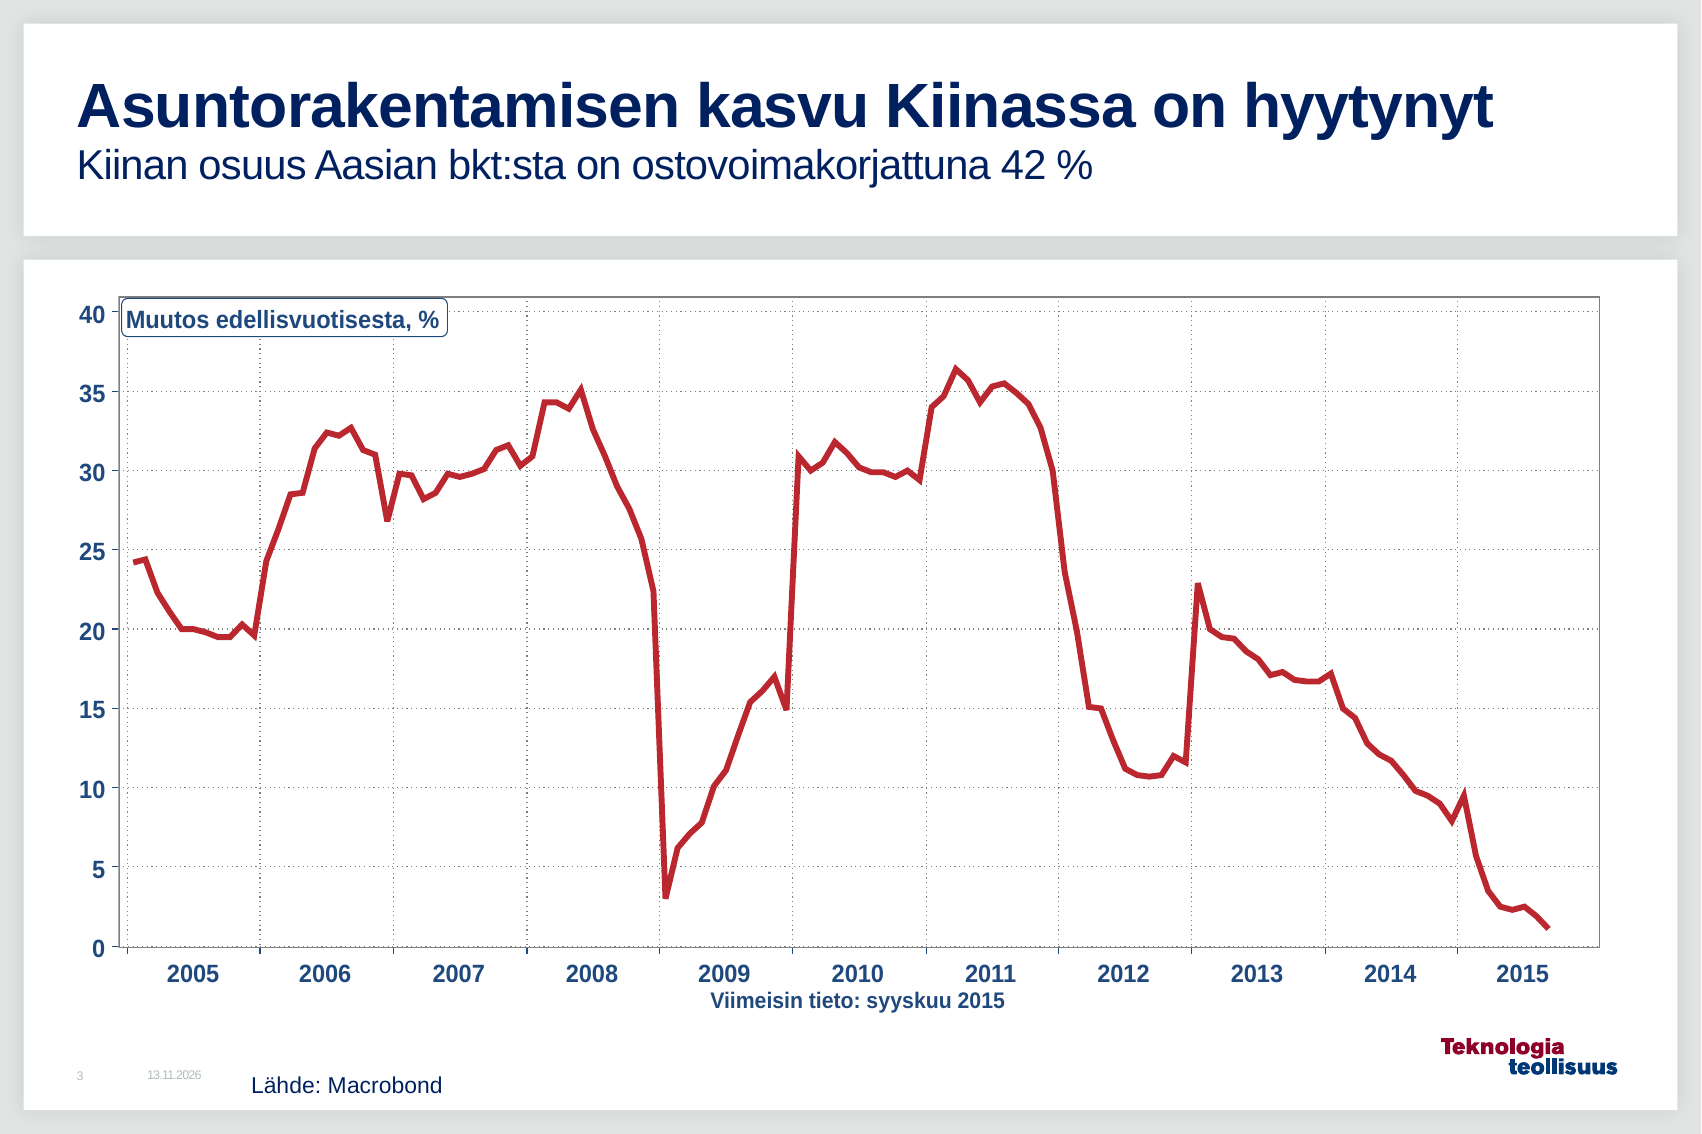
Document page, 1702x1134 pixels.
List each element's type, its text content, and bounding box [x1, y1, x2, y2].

slide_number 3 [70, 1063, 141, 1087]
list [70, 286, 1630, 1028]
text_box Lähde: Macrobond [236, 1062, 1030, 1106]
title Asuntorakentamisen kasvu Kiinassa on hyytynyt Kiinan osuus Aasian bkt:sta on ostovoimakorjattuna 42 % [70, 47, 1631, 213]
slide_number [141, 1063, 236, 1087]
